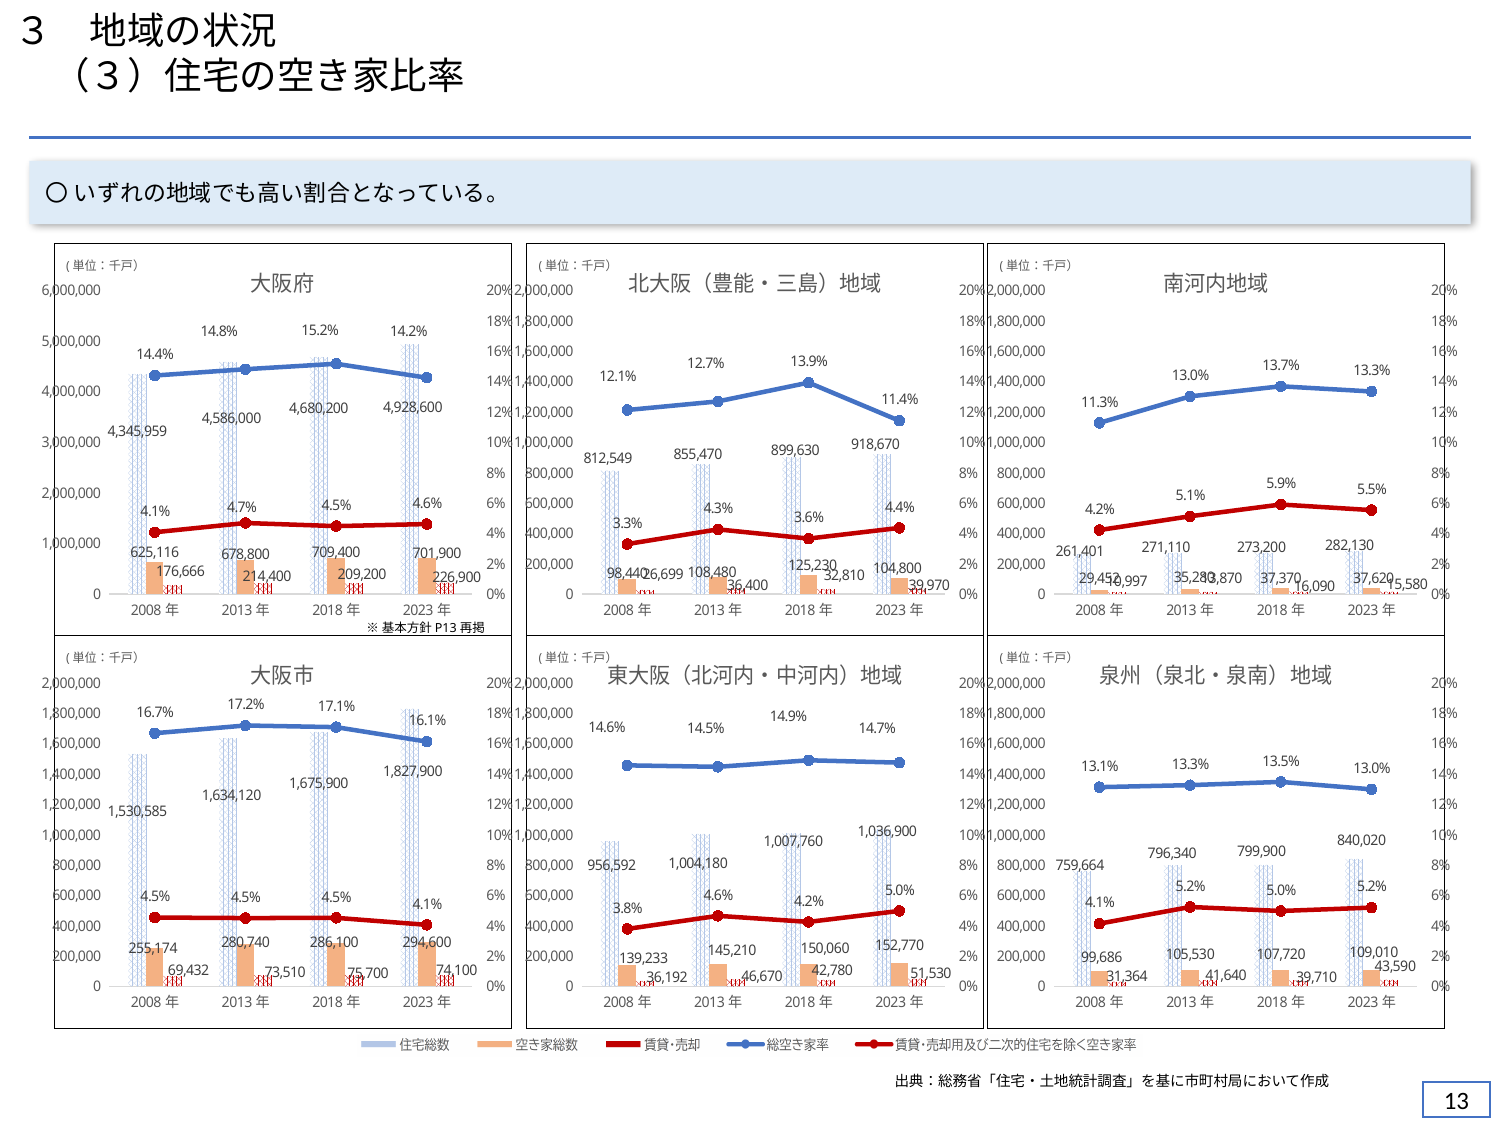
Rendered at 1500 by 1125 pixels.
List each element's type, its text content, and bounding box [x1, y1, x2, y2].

picture [357, 1034, 1143, 1057]
text_box 〇 いずれの地域でも高い割合となっている。 [29, 160, 1471, 225]
text_box 出典：総務省「住宅・土地統計調査」を基に市町村局において作成 [879, 1064, 1406, 1097]
chart [41, 243, 1459, 1029]
text_box ３ 地域の状況 （３）住宅の空き家比率 [0, 0, 1430, 105]
text_box 12 [1422, 1081, 1491, 1118]
